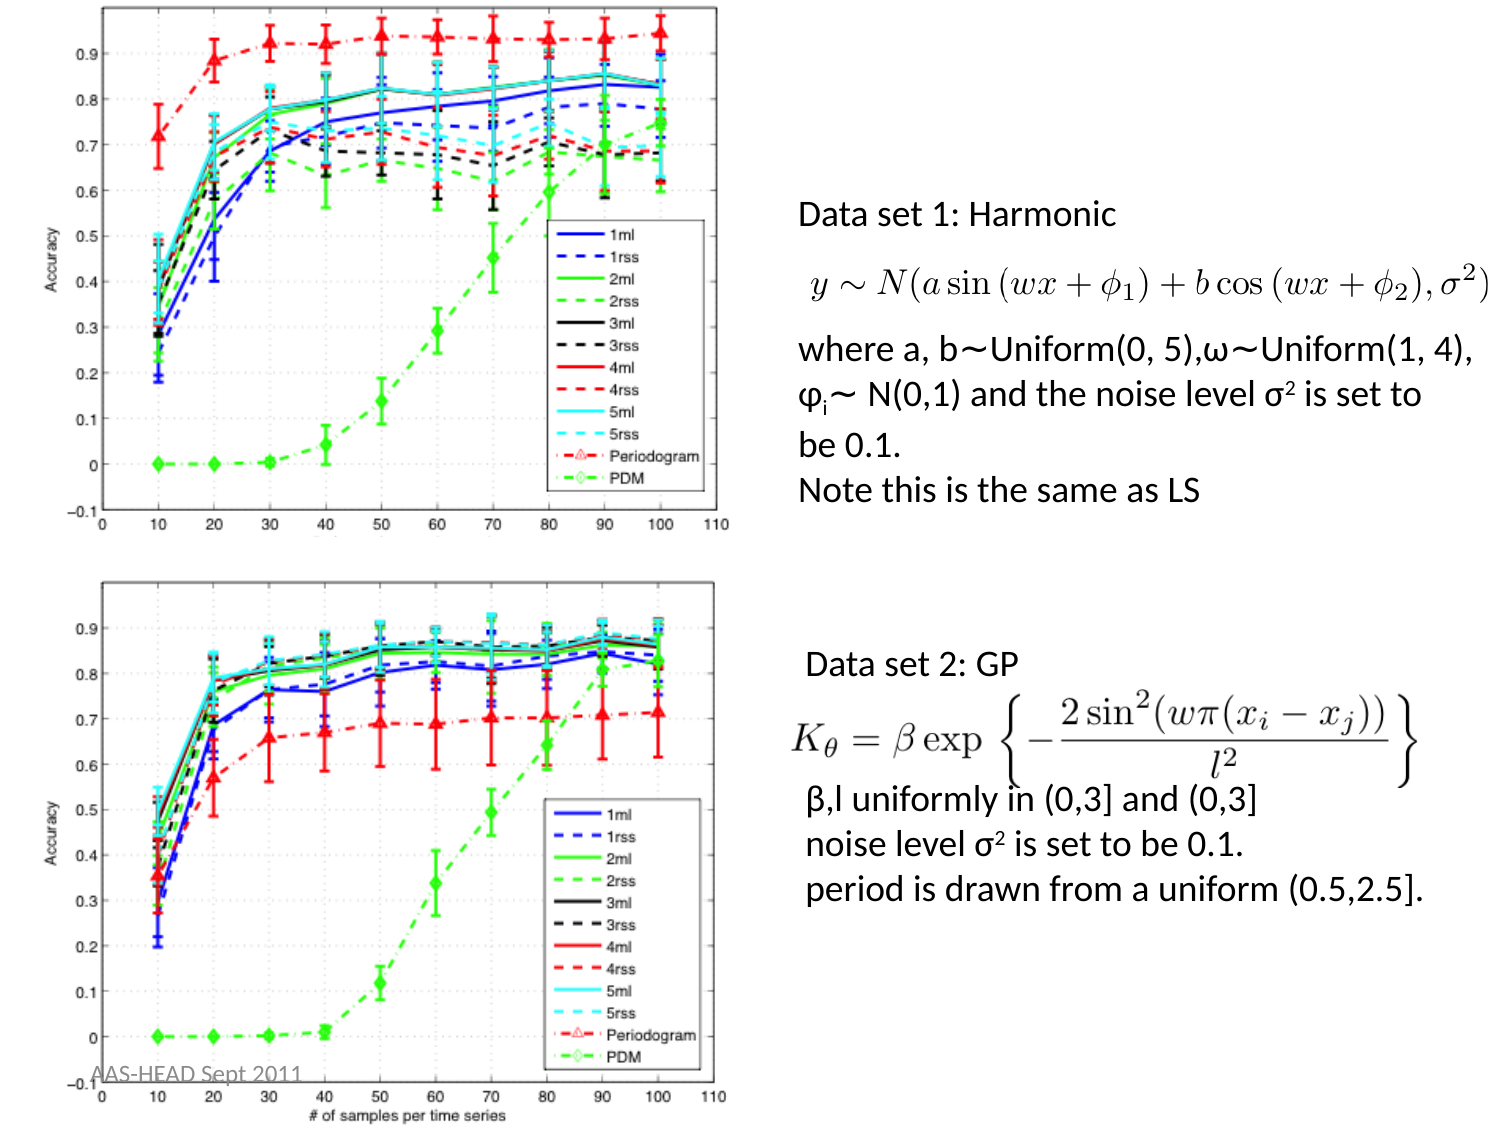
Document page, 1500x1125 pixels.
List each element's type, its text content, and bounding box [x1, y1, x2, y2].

picture [811, 262, 1488, 304]
text_box Data set 2: GP β,l uniformly in (0,3] and (0,3] noise level σ2 is set to be 0.1. period is drawn from a uniform (0.5,2.5]. [793, 631, 1441, 962]
text_box Data set 1: Harmonic where a, b∼Uniform(0, 5),ω∼Uniform(1, 4), φi∼ N(0,1) and the noise level σ2 is set to be 0.1. Note this is the same as LS [796, 181, 1489, 518]
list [0, 0, 793, 544]
picture [0, 537, 789, 1125]
picture [791, 688, 1418, 788]
